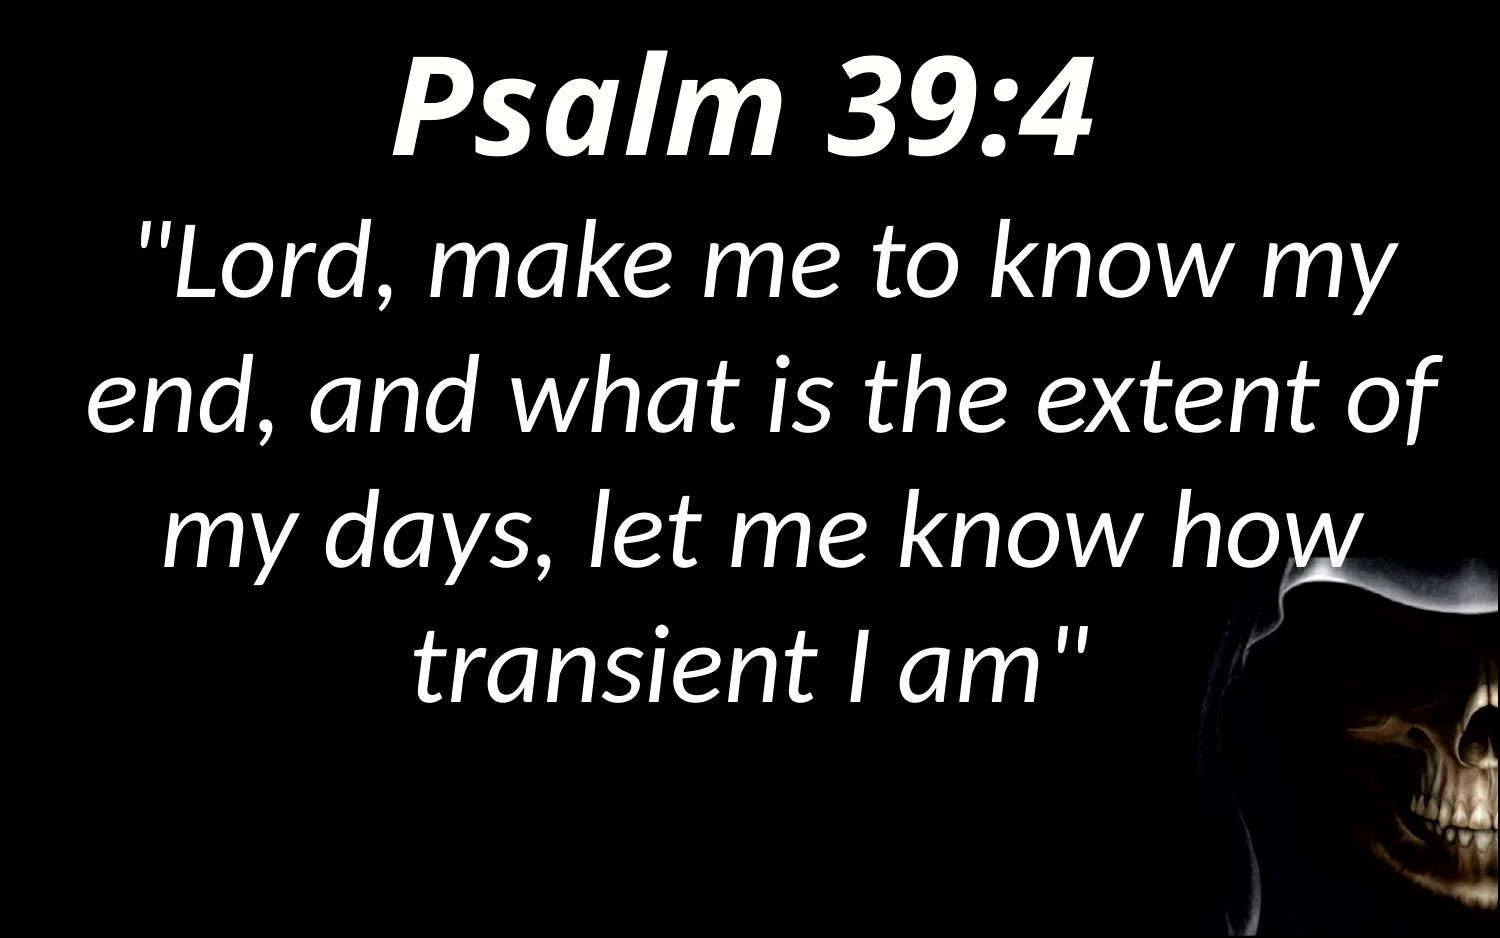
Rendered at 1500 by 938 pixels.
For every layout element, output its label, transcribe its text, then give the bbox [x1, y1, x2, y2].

list "Lord, make me to know my end, and what is the extent of my days, let me know how transient I am" [24, 177, 1500, 797]
picture [1194, 797, 1498, 936]
text_box Psalm 39:4 [24, 10, 1463, 191]
